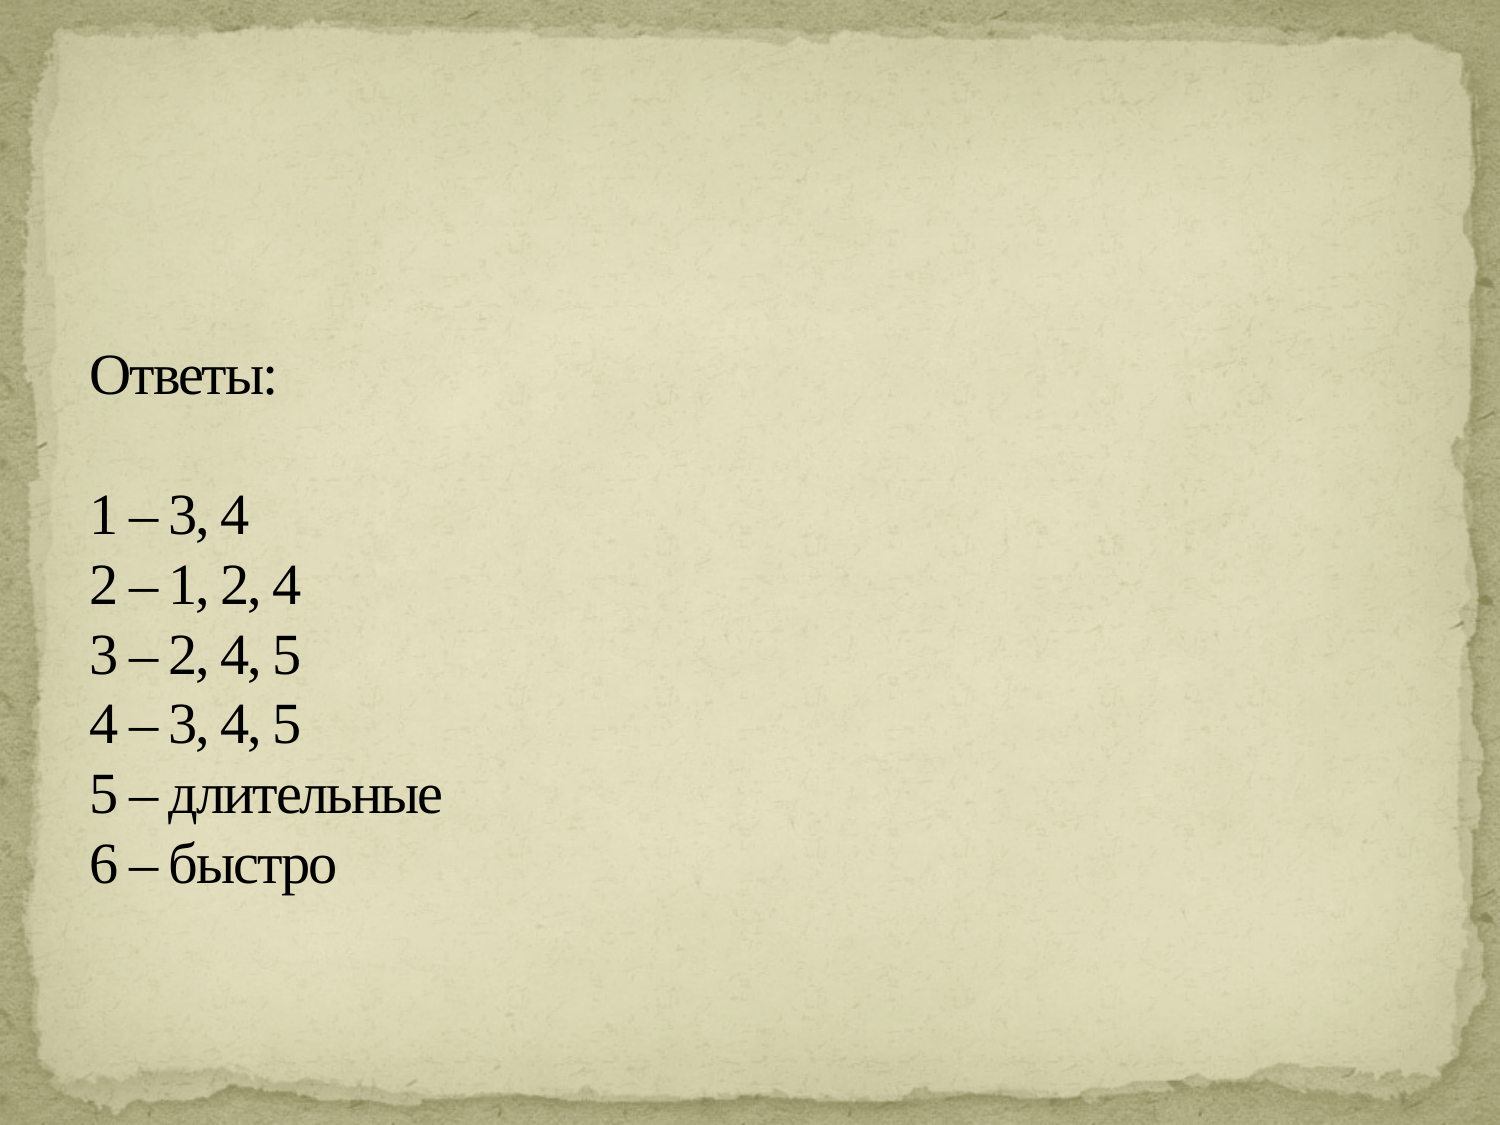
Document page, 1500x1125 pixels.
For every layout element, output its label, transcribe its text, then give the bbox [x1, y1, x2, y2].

title Ответы: 1 – 3, 4 2 – 1, 2, 4 3 – 2, 4, 5 4 – 3, 4, 5 5 – длительные 6 – быстро [74, 115, 1438, 973]
